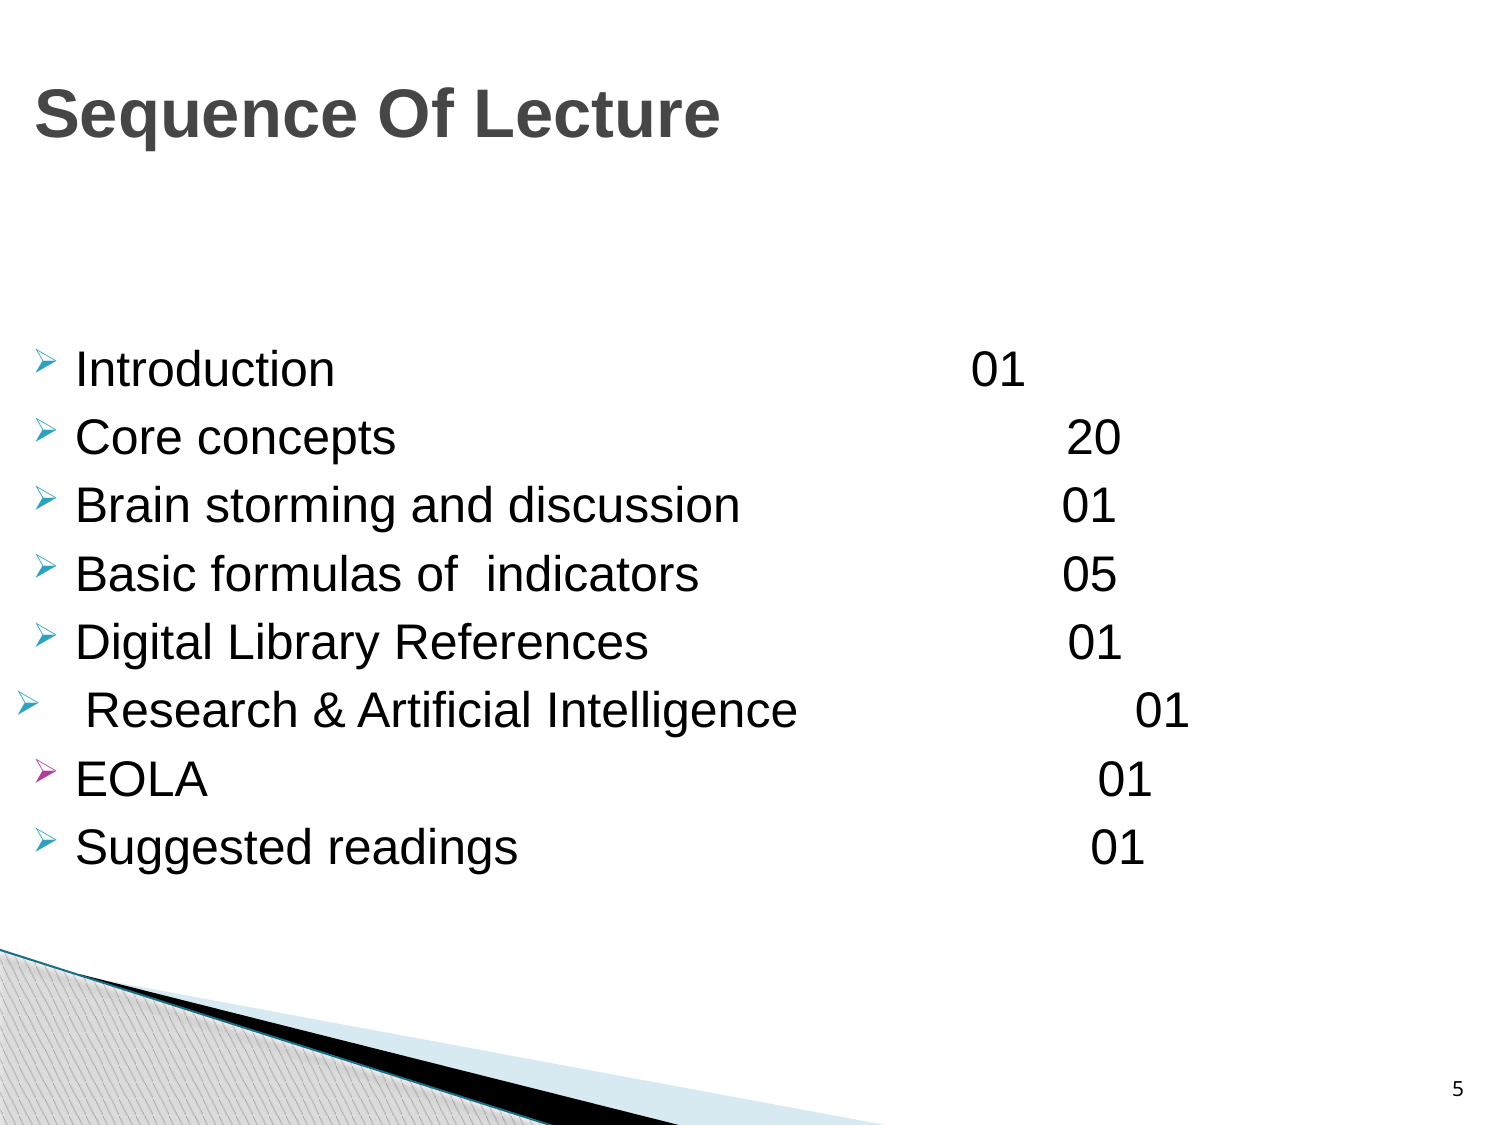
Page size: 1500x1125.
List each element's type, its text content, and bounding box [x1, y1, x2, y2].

list Introduction 01 Core concepts 20 Brain storming and discussion 01 Basic formulas of indicators 05 Digital Library References 01 Research & Artificial Intelligence 01 EOLA 01 Suggested readings 01 [0, 328, 1500, 1109]
title Sequence Of Lecture [5, 16, 751, 205]
slide_number 5 [1418, 1051, 1479, 1112]
